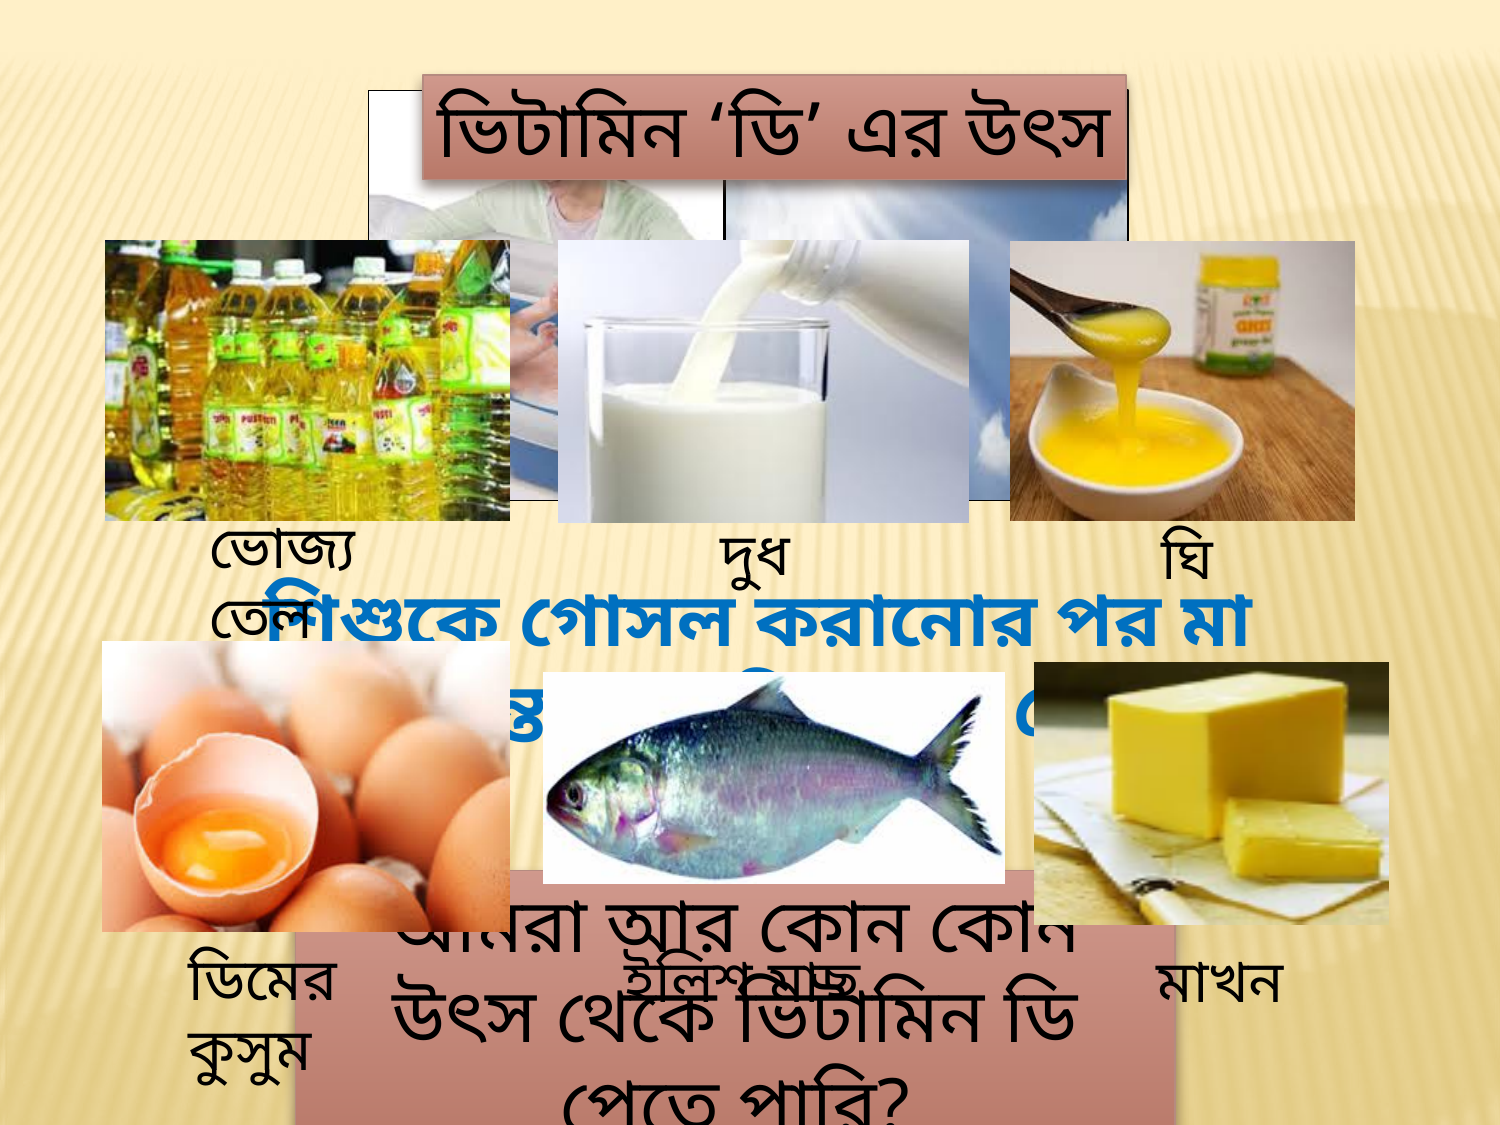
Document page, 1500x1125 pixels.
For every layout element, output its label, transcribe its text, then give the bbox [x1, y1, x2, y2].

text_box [101, 74, 1419, 1023]
text_box আমরা আর কোন কোন উৎস থেকে ভিটামিন ডি পেতে পারি? [295, 1041, 1176, 1125]
